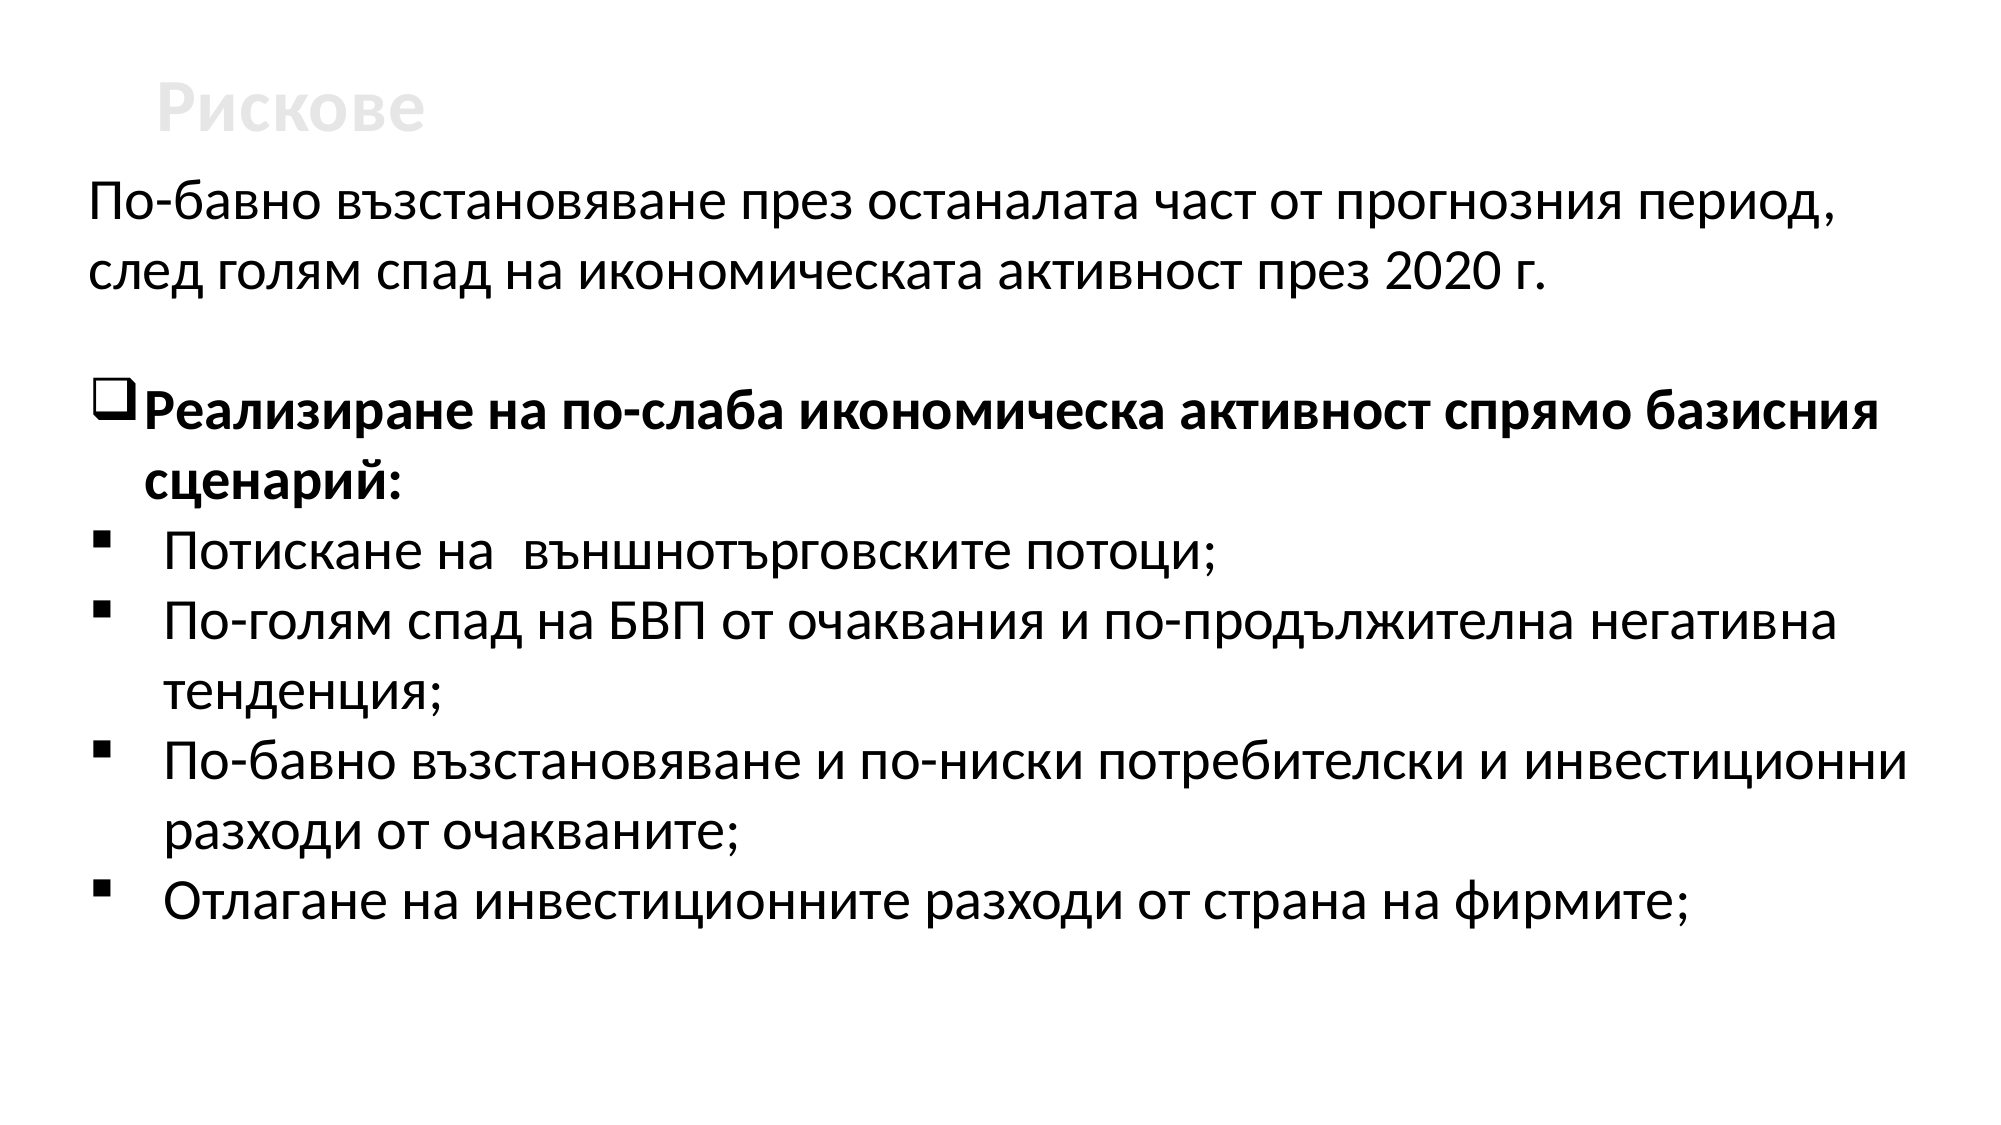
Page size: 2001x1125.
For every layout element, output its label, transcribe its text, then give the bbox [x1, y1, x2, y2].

text_box По-бавно възстановяване през останалата част от прогнозния период, след голям спад на икономическата активност през 2020 г. Реализиране на по-слаба икономическа активност спрямо базисния сценарий: Потискане на външнотърговските потоци; По-голям спад на БВП от очаквания и по-продължителна негативна тенденция; По-бавно възстановяване и по-ниски потребителски и инвестиционни разходи от очакваните; Отлагане на инвестиционните разходи от страна на фирмите; [73, 84, 1954, 989]
text_box Рискове [141, 49, 458, 155]
